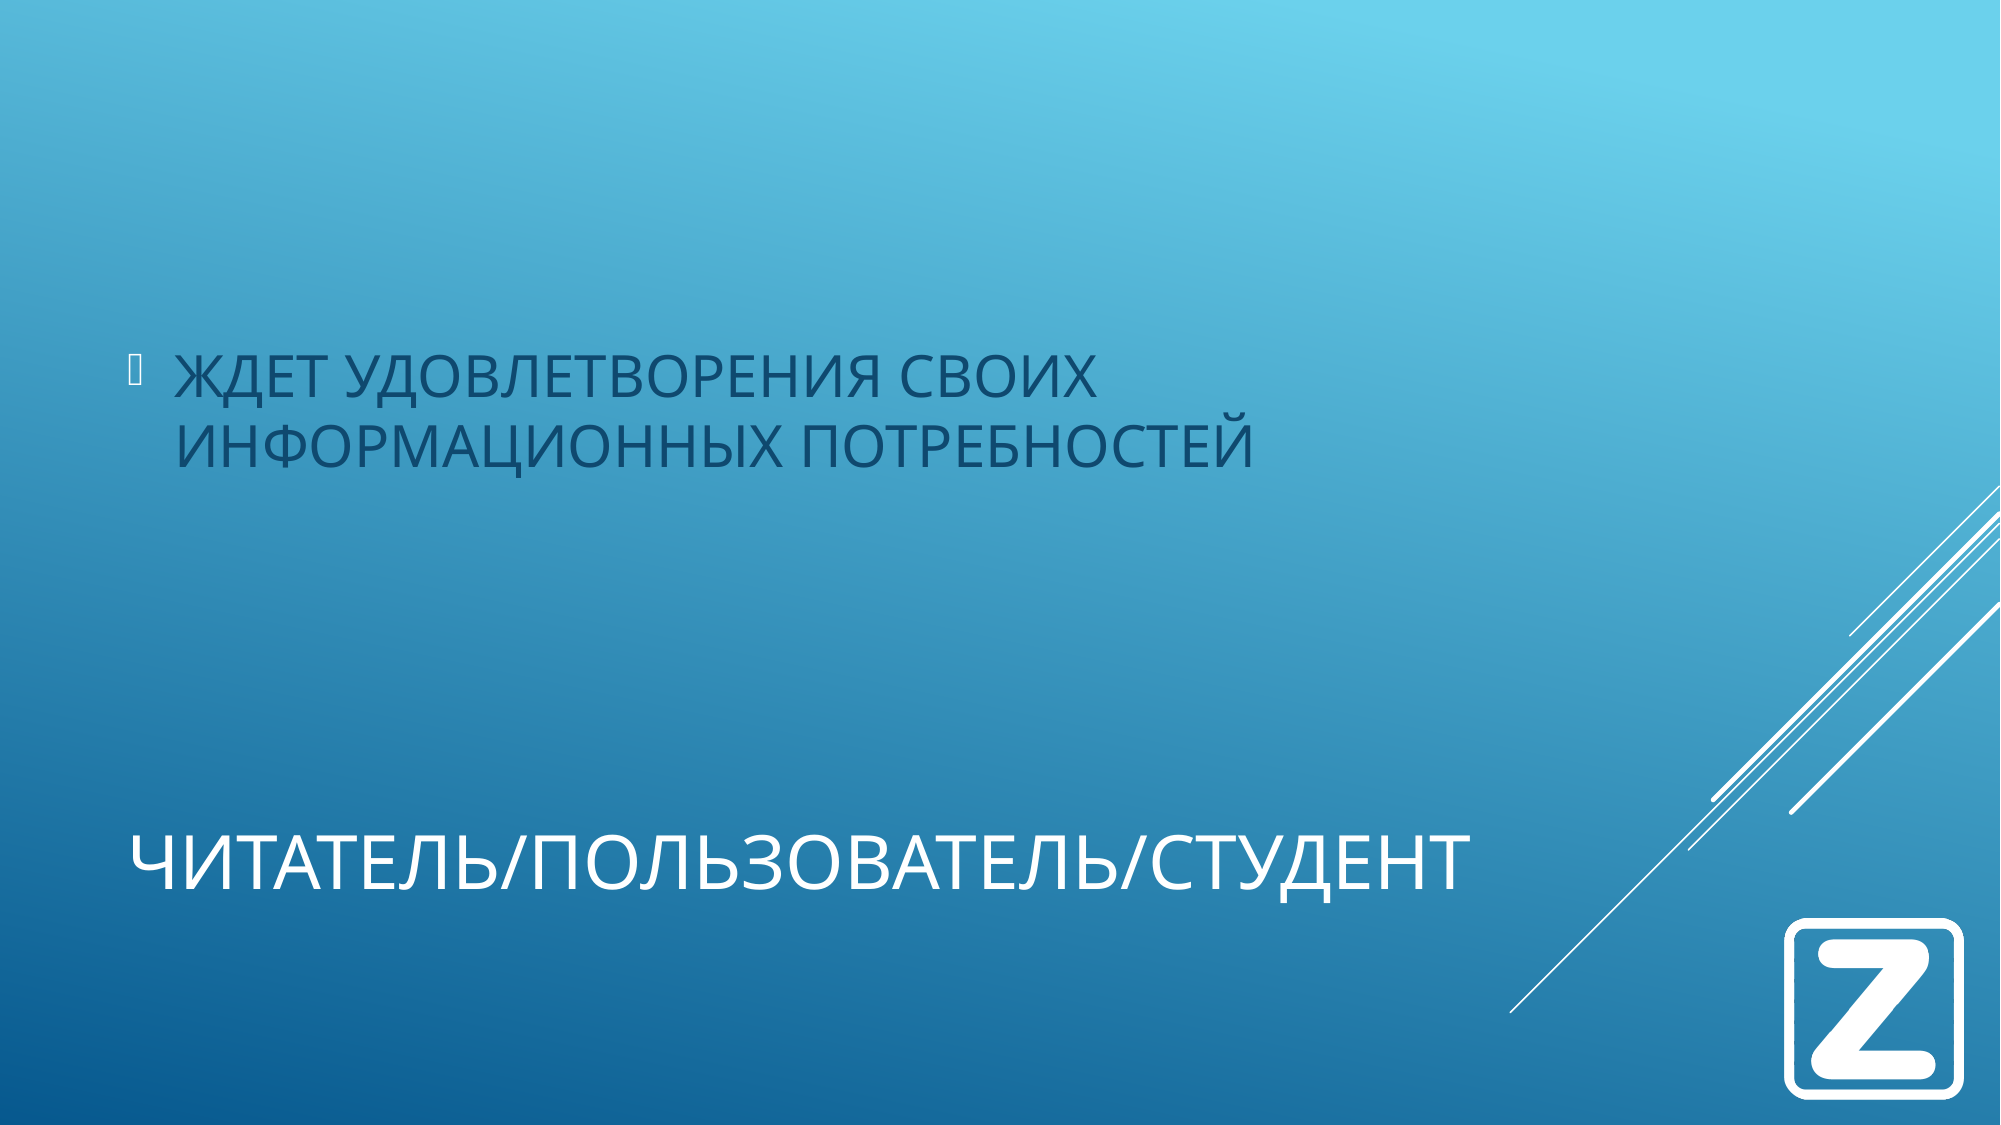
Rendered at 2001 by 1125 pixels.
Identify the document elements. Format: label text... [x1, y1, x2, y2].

title ЧИТАТЕЛЬ/пользователь/студент [112, 736, 1513, 984]
list ЖДЕТ УДОВЛЕТВОРЕНИЯ СВОИХ ИНФОРМАЦИОННЫХ ПОТРЕБНОСТЕЙ [112, 112, 1513, 706]
picture [1764, 918, 1964, 1101]
